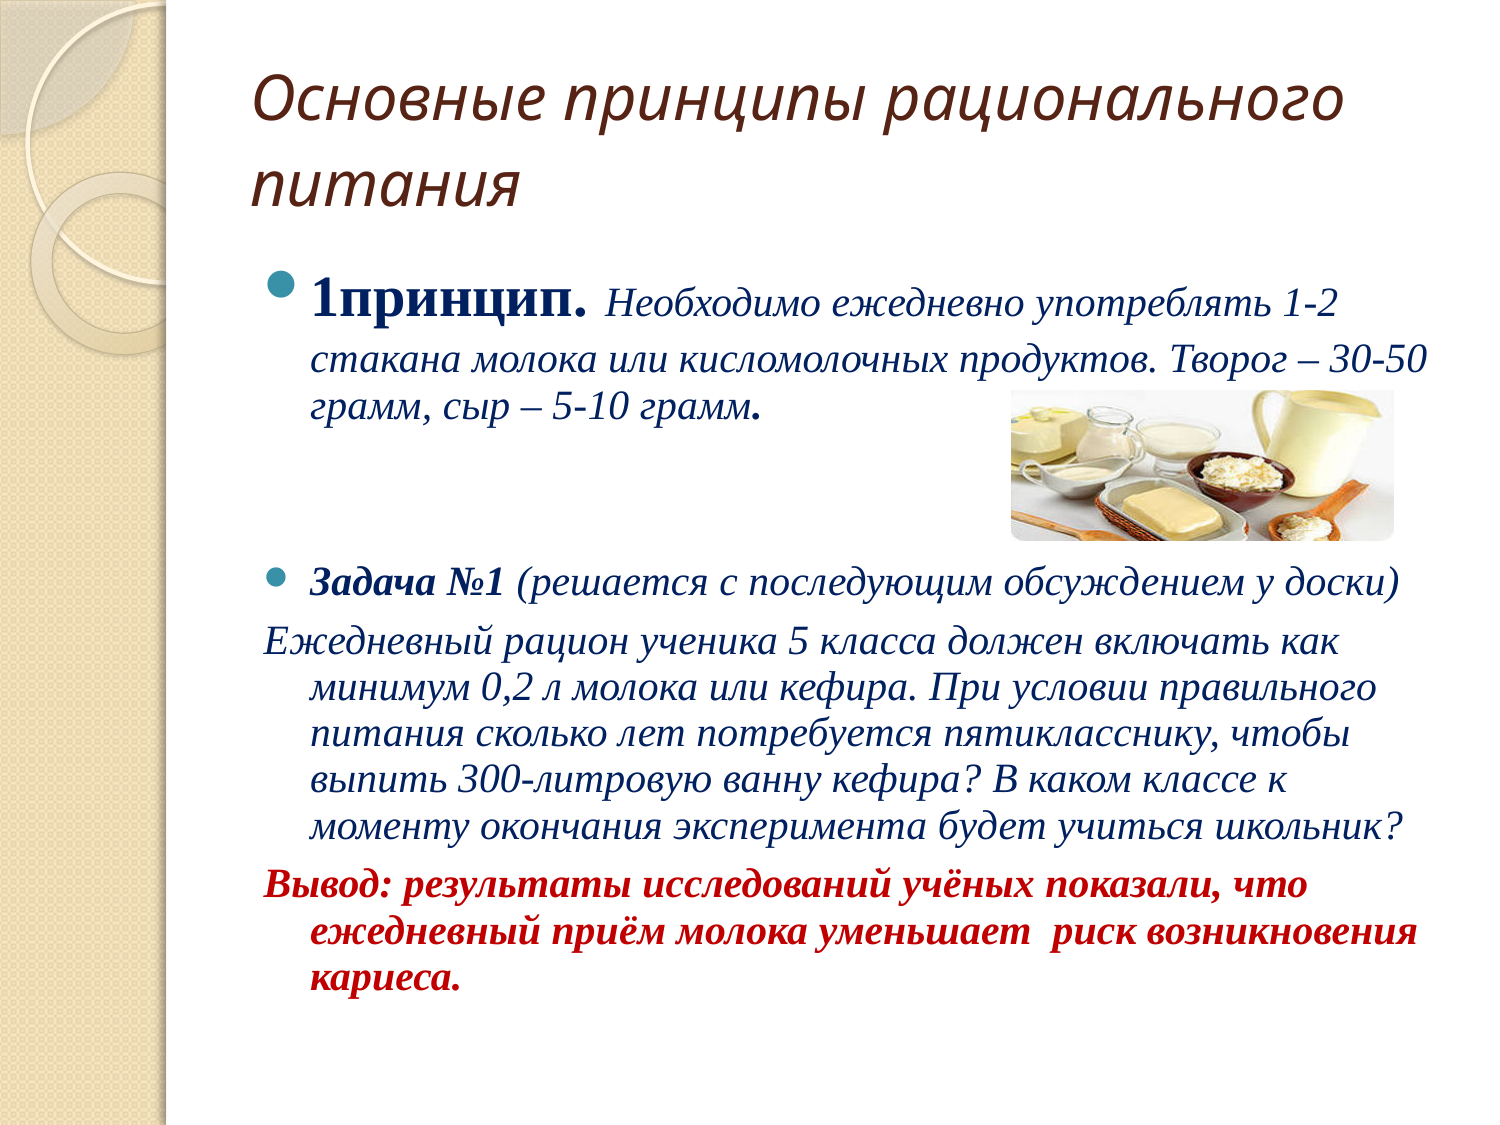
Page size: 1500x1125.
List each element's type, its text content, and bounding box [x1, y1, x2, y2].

list 1принцип. Необходимо ежедневно употреблять 1-2 стакана молока или кисломолочных продуктов. Творог – 30-50 грамм, сыр – 5-10 грамм. Задача №1 (решается с последующим обсуждением у доски) Ежедневный рацион ученика 5 класса должен включать как минимум 0,2 л молока или кефира. При условии правильного питания сколько лет потребуется пятикласснику, чтобы выпить 300-литровую ванну кефира? В каком классе к моменту окончания эксперимента будет учиться школьник? Вывод: результаты исследований учёных показали, что ежедневный приём молока уменьшает риск возникновения кариеса. [235, 237, 1466, 1082]
picture [1011, 390, 1394, 542]
title Основные принципы рационального питания [235, 45, 1466, 233]
